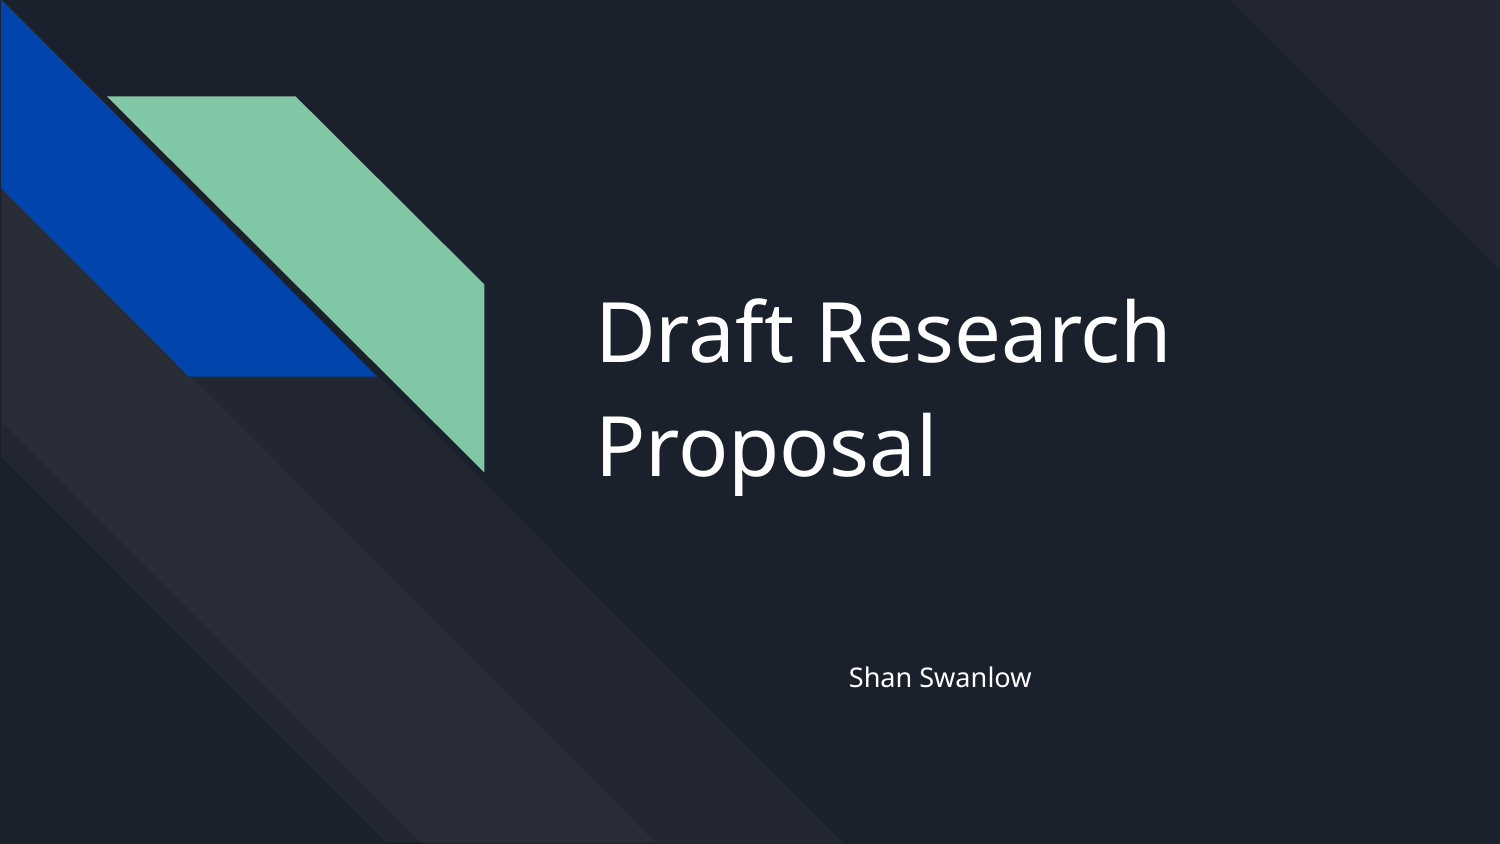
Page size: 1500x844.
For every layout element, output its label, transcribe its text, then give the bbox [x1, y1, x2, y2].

title Draft Research Proposal [580, 258, 1404, 518]
subtitle Shan Swanlow [833, 643, 1404, 727]
